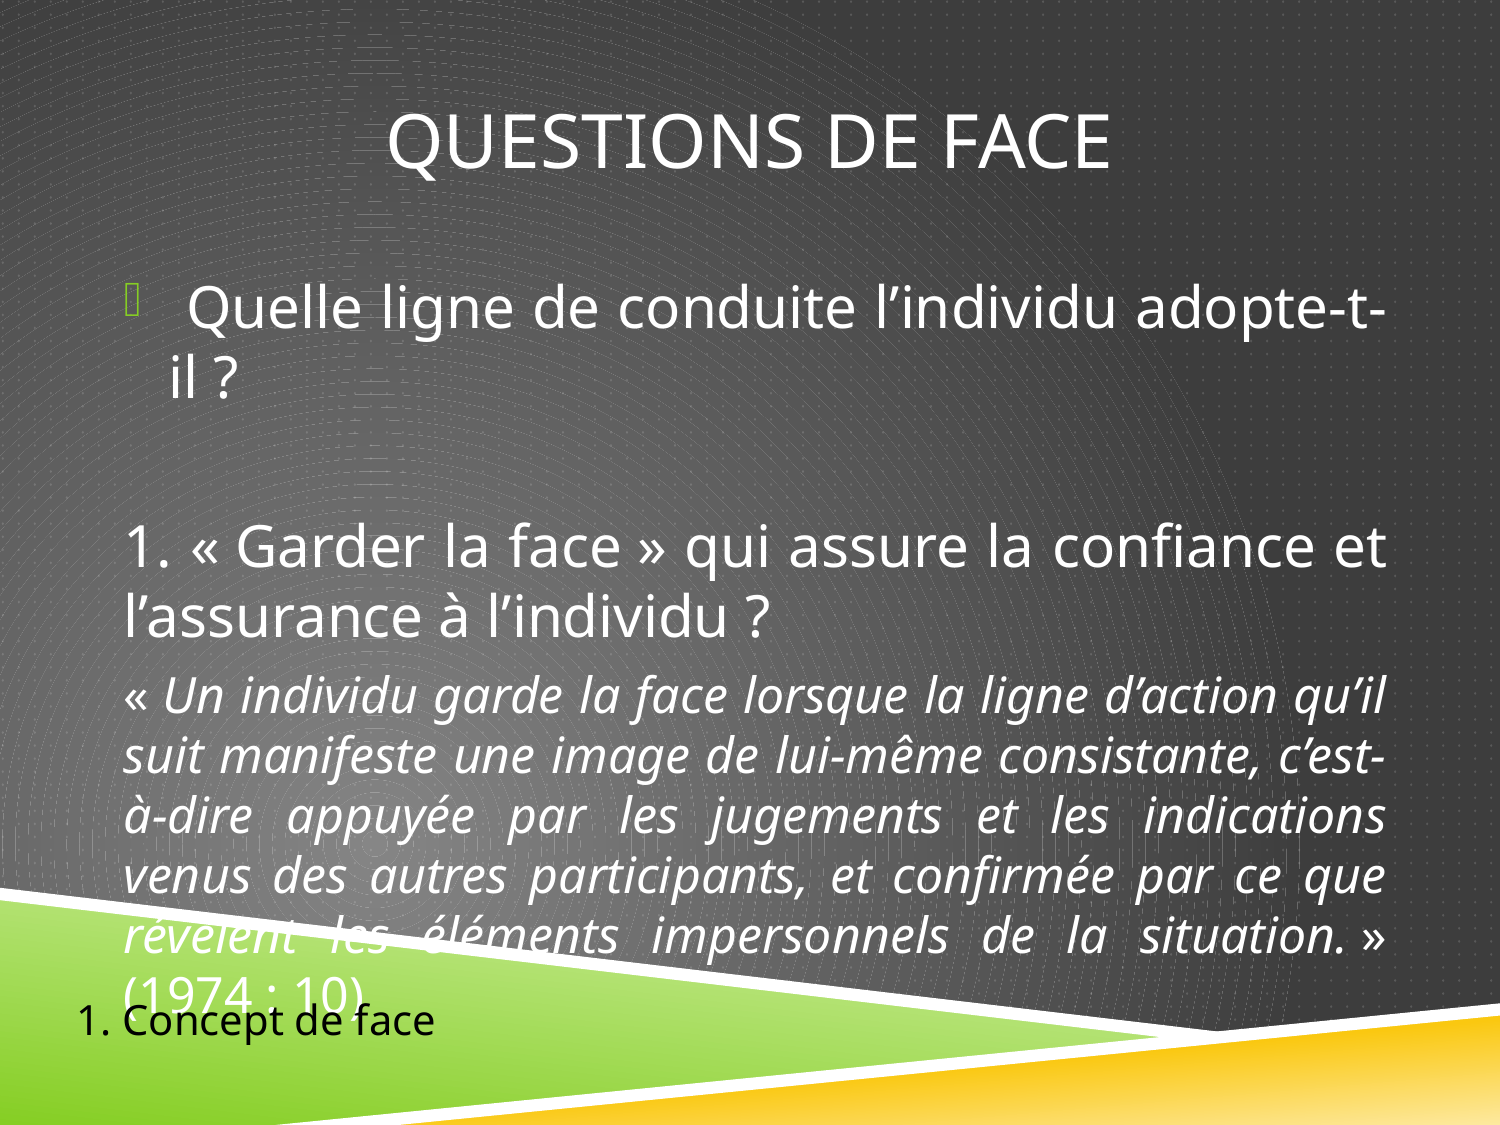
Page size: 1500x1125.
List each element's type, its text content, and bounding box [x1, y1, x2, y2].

title Questions de face [112, 45, 1388, 233]
text_box 1. Concept de face [61, 986, 451, 1052]
list Quelle ligne de conduite l’individu adopte-t-il ? 1. « Garder la face » qui assure la confiance et l’assurance à l’individu ? « Un individu garde la face lorsque la ligne d’action qu’il suit manifeste une image de lui-même consistante, c’est-à-dire appuyée par les jugements et les indications venus des autres participants, et confirmée par ce que révèlent les éléments impersonnels de la situation. » (1974 : 10) [112, 262, 1388, 875]
